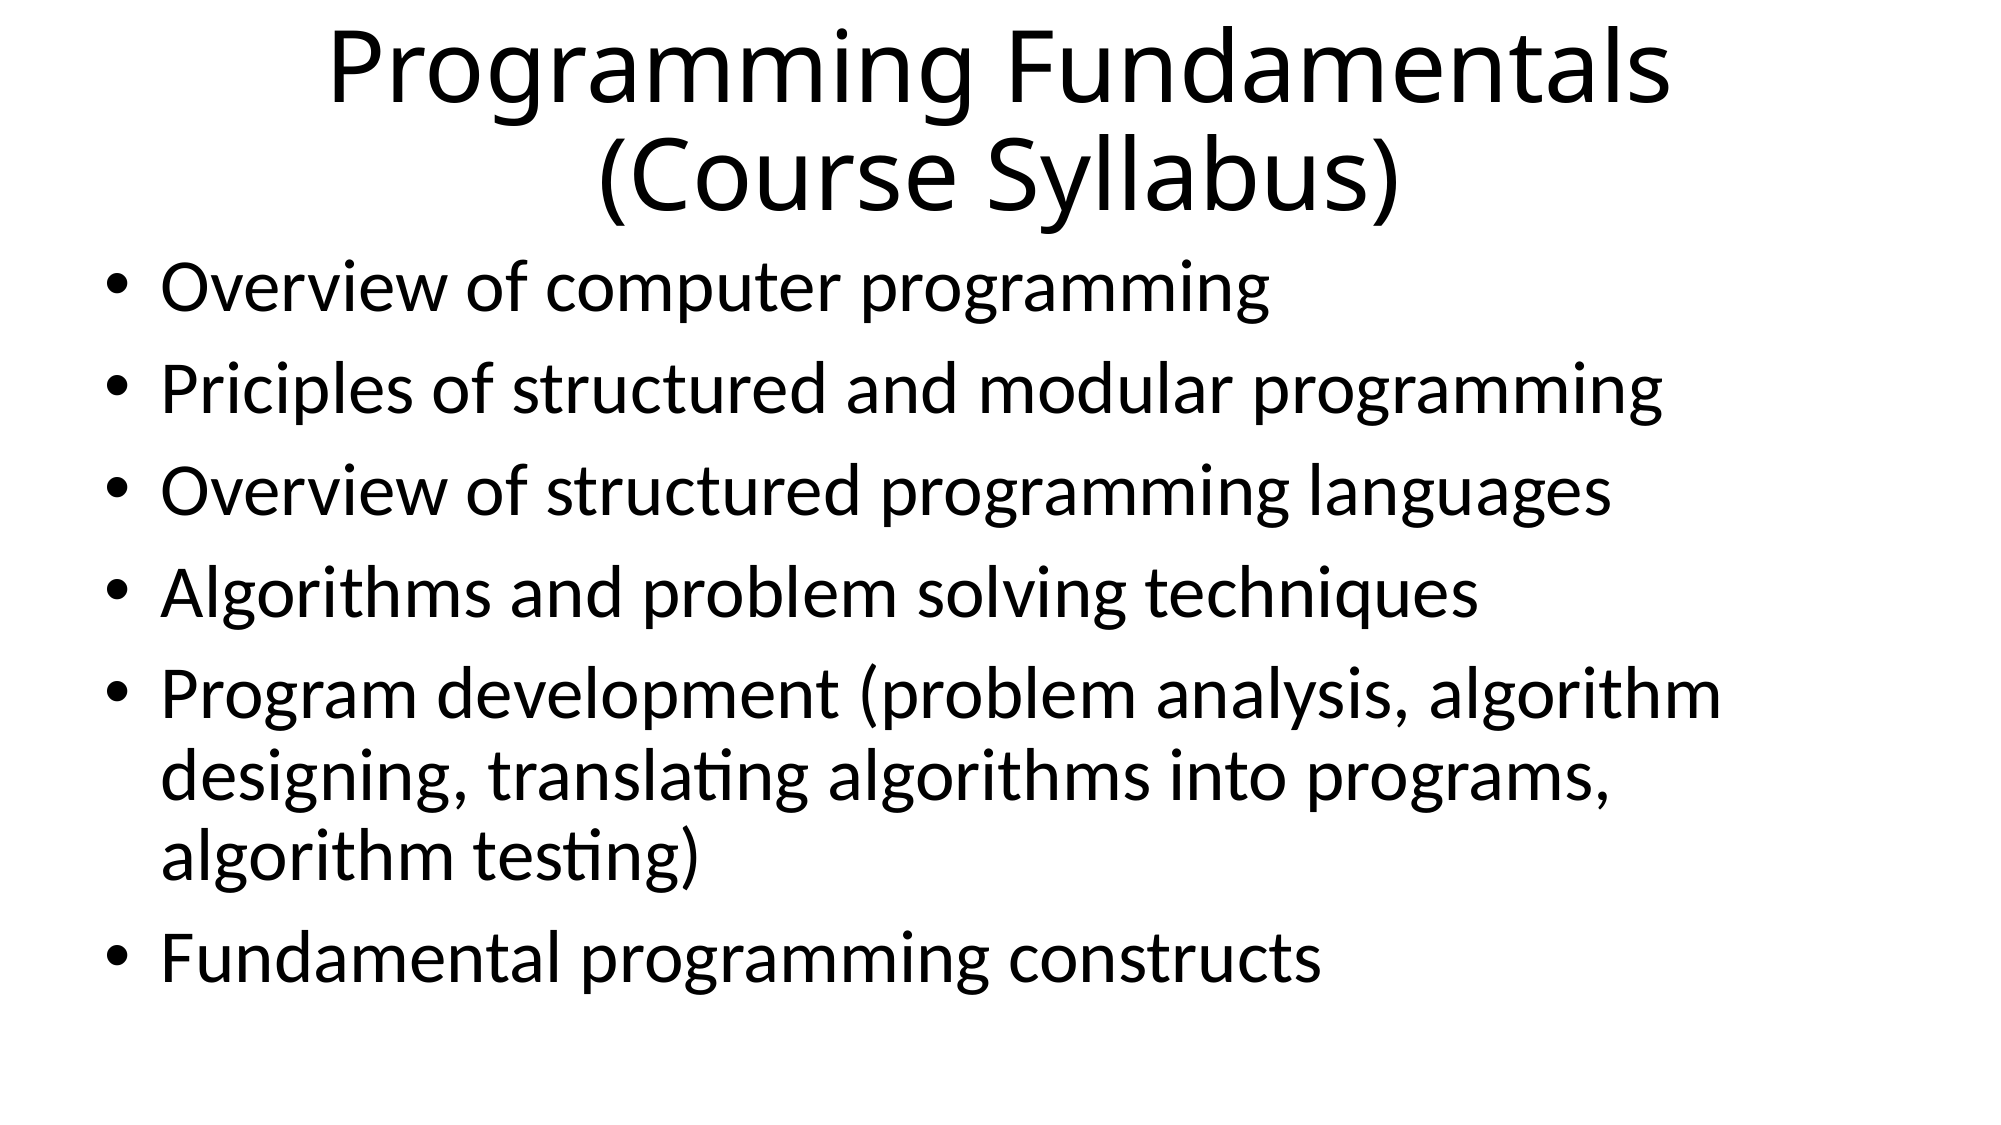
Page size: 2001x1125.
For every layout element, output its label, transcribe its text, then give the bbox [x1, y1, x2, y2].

title Programming Fundamentals (Course Syllabus) [249, 15, 1750, 239]
subtitle Overview of computer programming Priciples of structured and modular programming Overview of structured programming languages Algorithms and problem solving techniques Program development (problem analysis, algorithm designing, translating algorithms into programs, algorithm testing) Fundamental programming constructs [89, 239, 1906, 1093]
